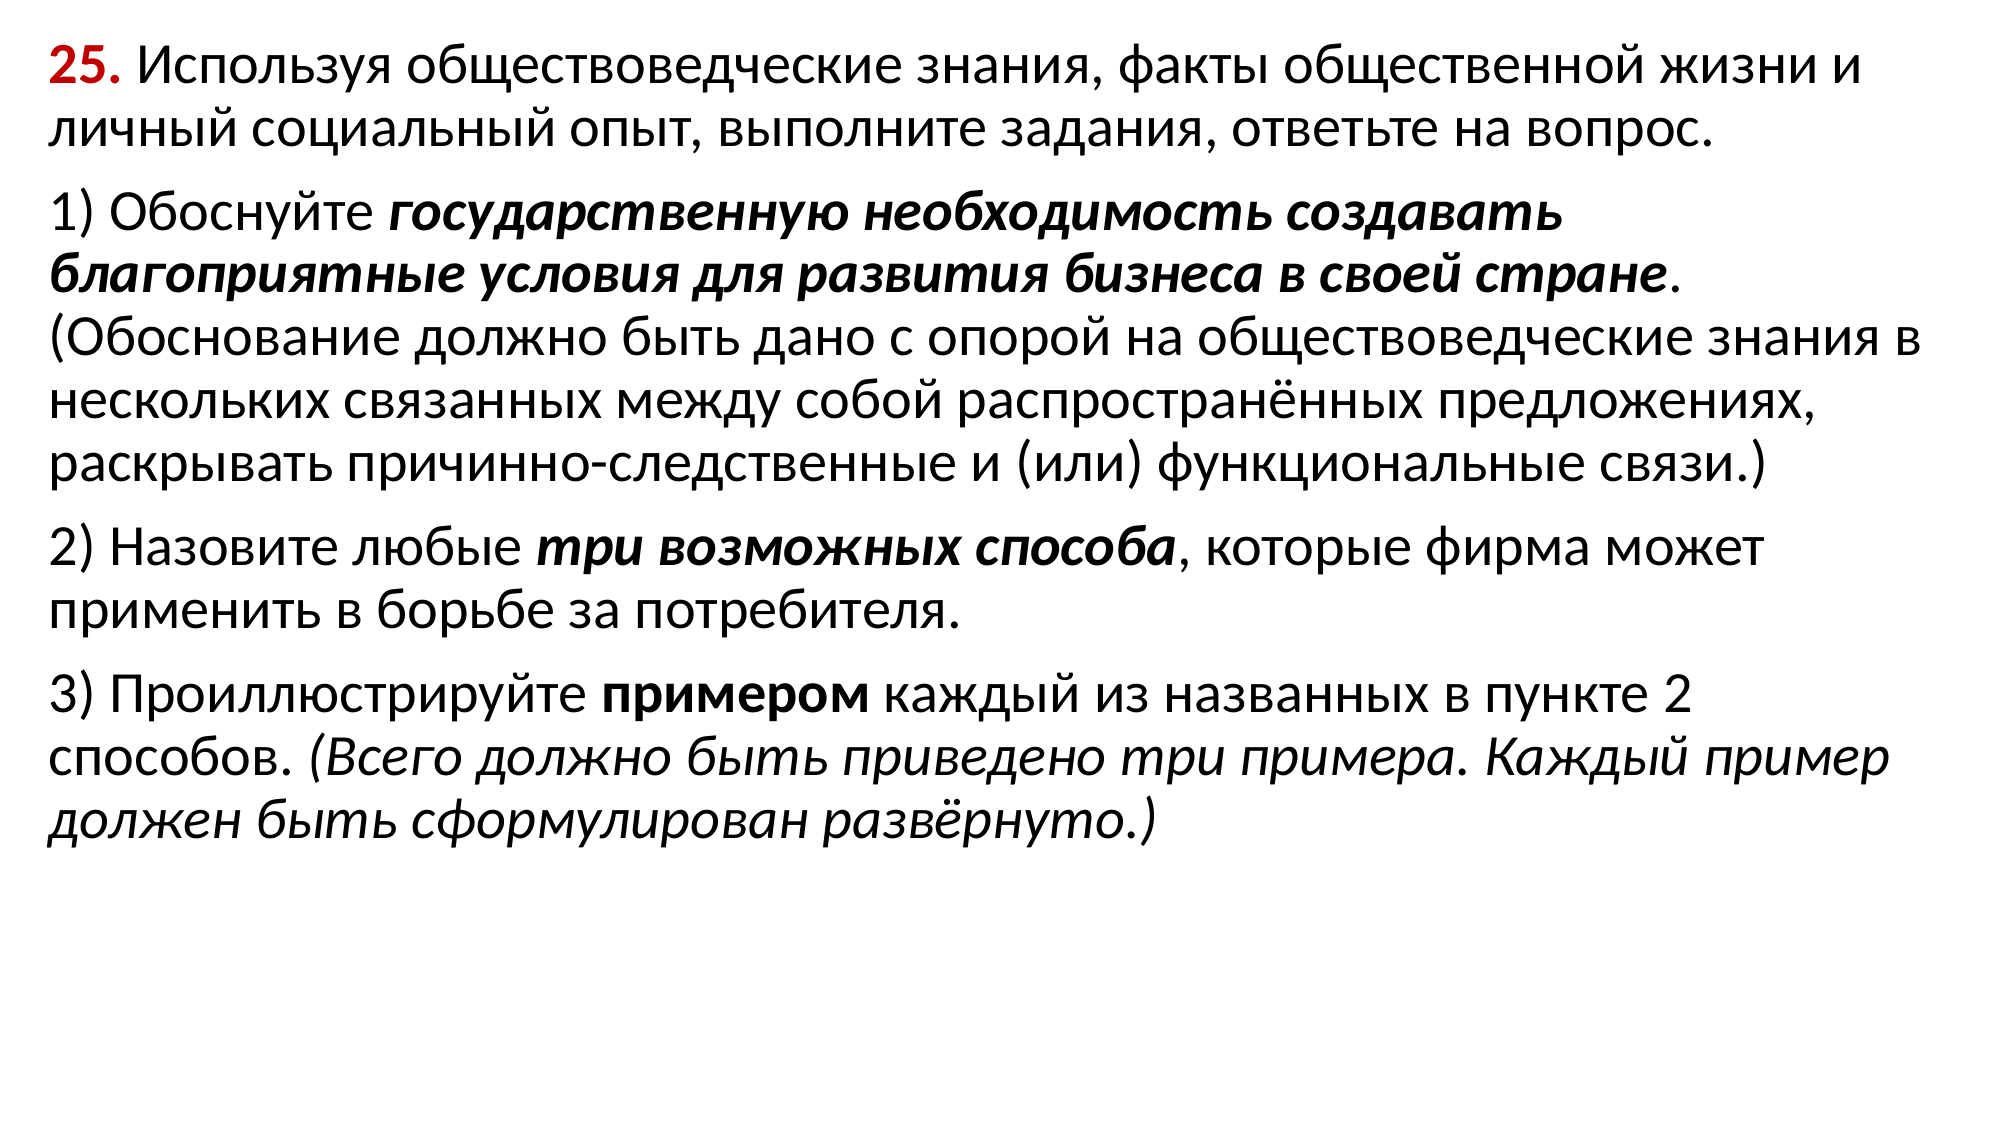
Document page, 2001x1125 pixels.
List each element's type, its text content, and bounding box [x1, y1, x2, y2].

list 25. Используя обществоведческие знания, факты общественной жизни и личный социальный опыт, выполните задания, ответьте на вопрос. 1) Обоснуйте государственную необходимость создавать благоприятные условия для развития бизнеса в своей стране. (Обоснование должно быть дано с опорой на обществоведческие знания в нескольких связанных между собой распространённых предложениях, раскрывать причинно-следственные и (или) функциональные связи.) 2) Назовите любые три возможных способа, которые фирма может применить в борьбе за потребителя. 3) Проиллюстрируйте примером каждый из названных в пункте 2 способов. (Всего должно быть приведено три примера. Каждый пример должен быть сформулирован развёрнуто.) [33, 25, 1965, 1088]
